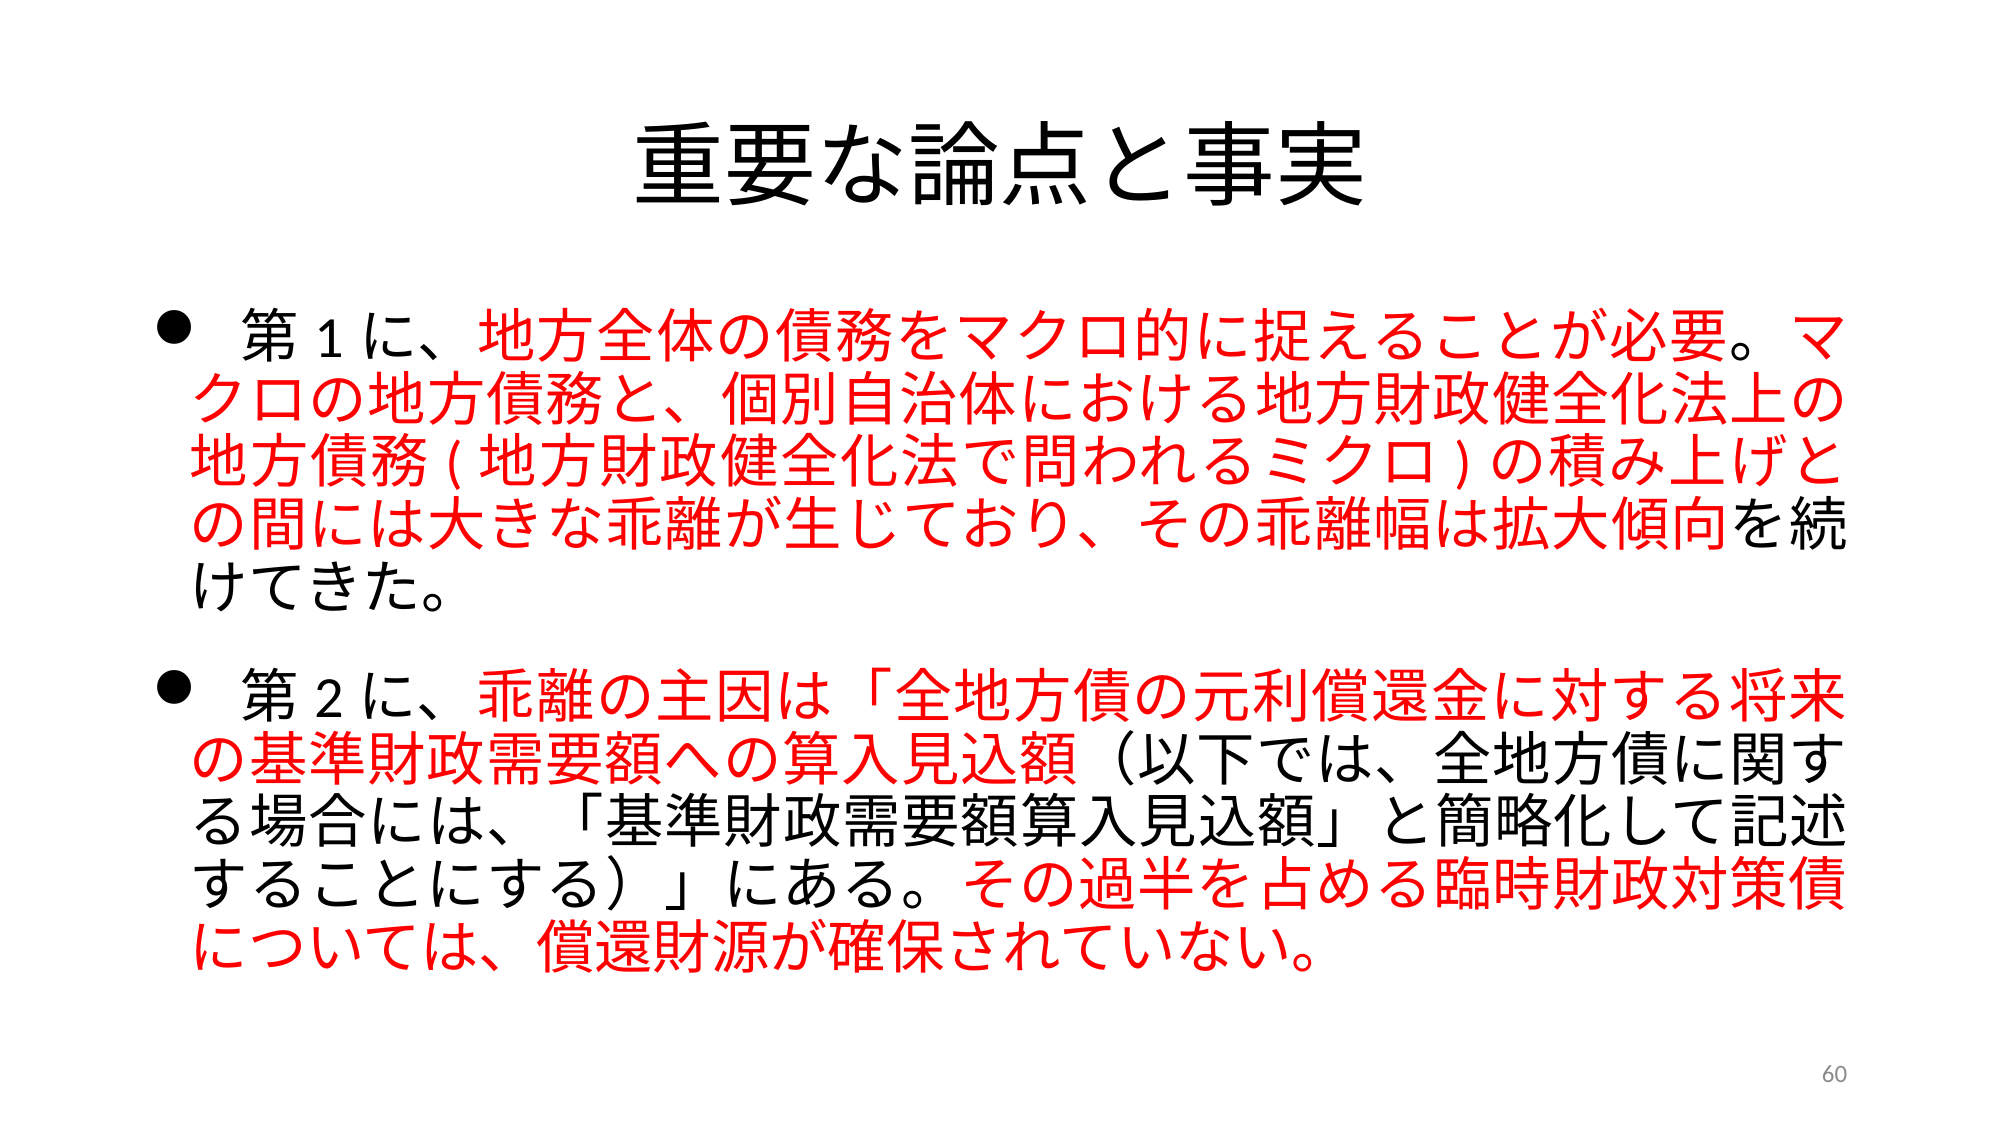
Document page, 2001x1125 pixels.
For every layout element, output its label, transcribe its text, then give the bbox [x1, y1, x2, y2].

slide_number 60 [1412, 1042, 1863, 1103]
title 重要な論点と事実 [137, 59, 1863, 278]
list 第1に、地方全体の債務をマクロ的に捉えることが必要。マクロの地方債務と、個別自治体における地方財政健全化法上の地方債務(地方財政健全化法で問われるミクロ)の積み上げとの間には大きな乖離が生じており、その乖離幅は拡大傾向を続けてきた。 第2に、乖離の主因は「全地方債の元利償還金に対する将来の基準財政需要額への算入見込額（以下では、全地方債に関する場合には、「基準財政需要額算入見込額」と簡略化して記述することにする）」にある。その過半を占める臨時財政対策債については、償還財源が確保されていない。 [137, 299, 1863, 1014]
